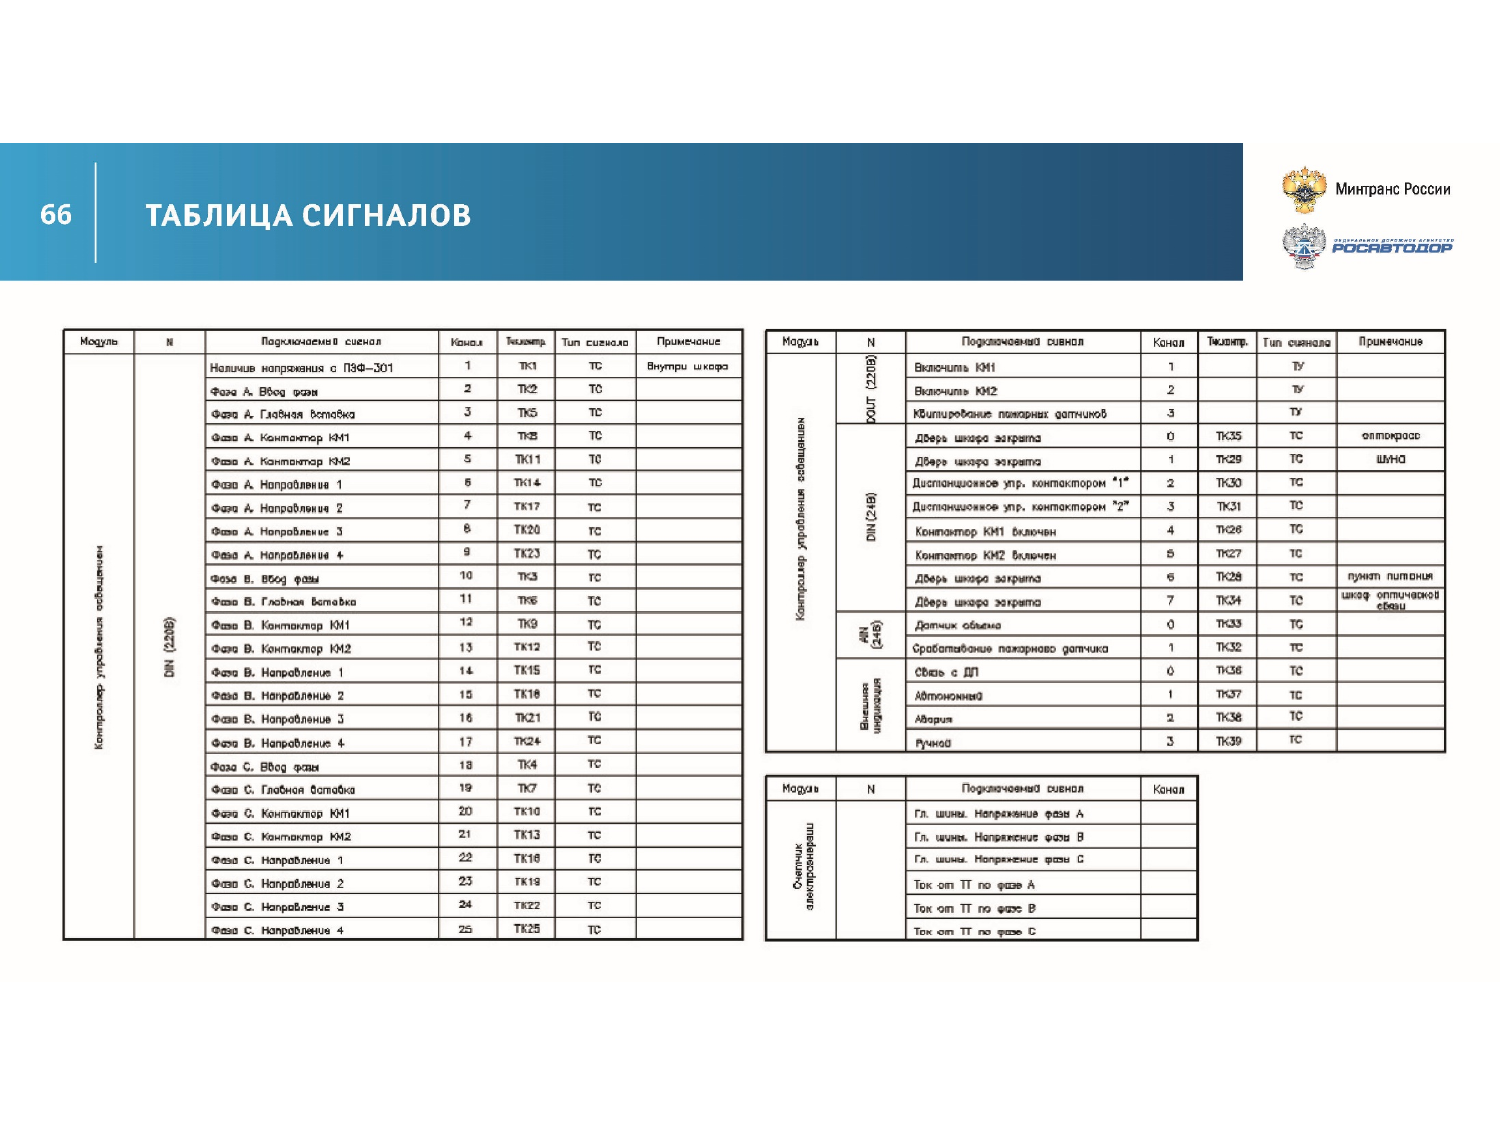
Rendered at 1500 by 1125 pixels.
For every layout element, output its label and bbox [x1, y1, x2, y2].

picture [0, 143, 1500, 982]
